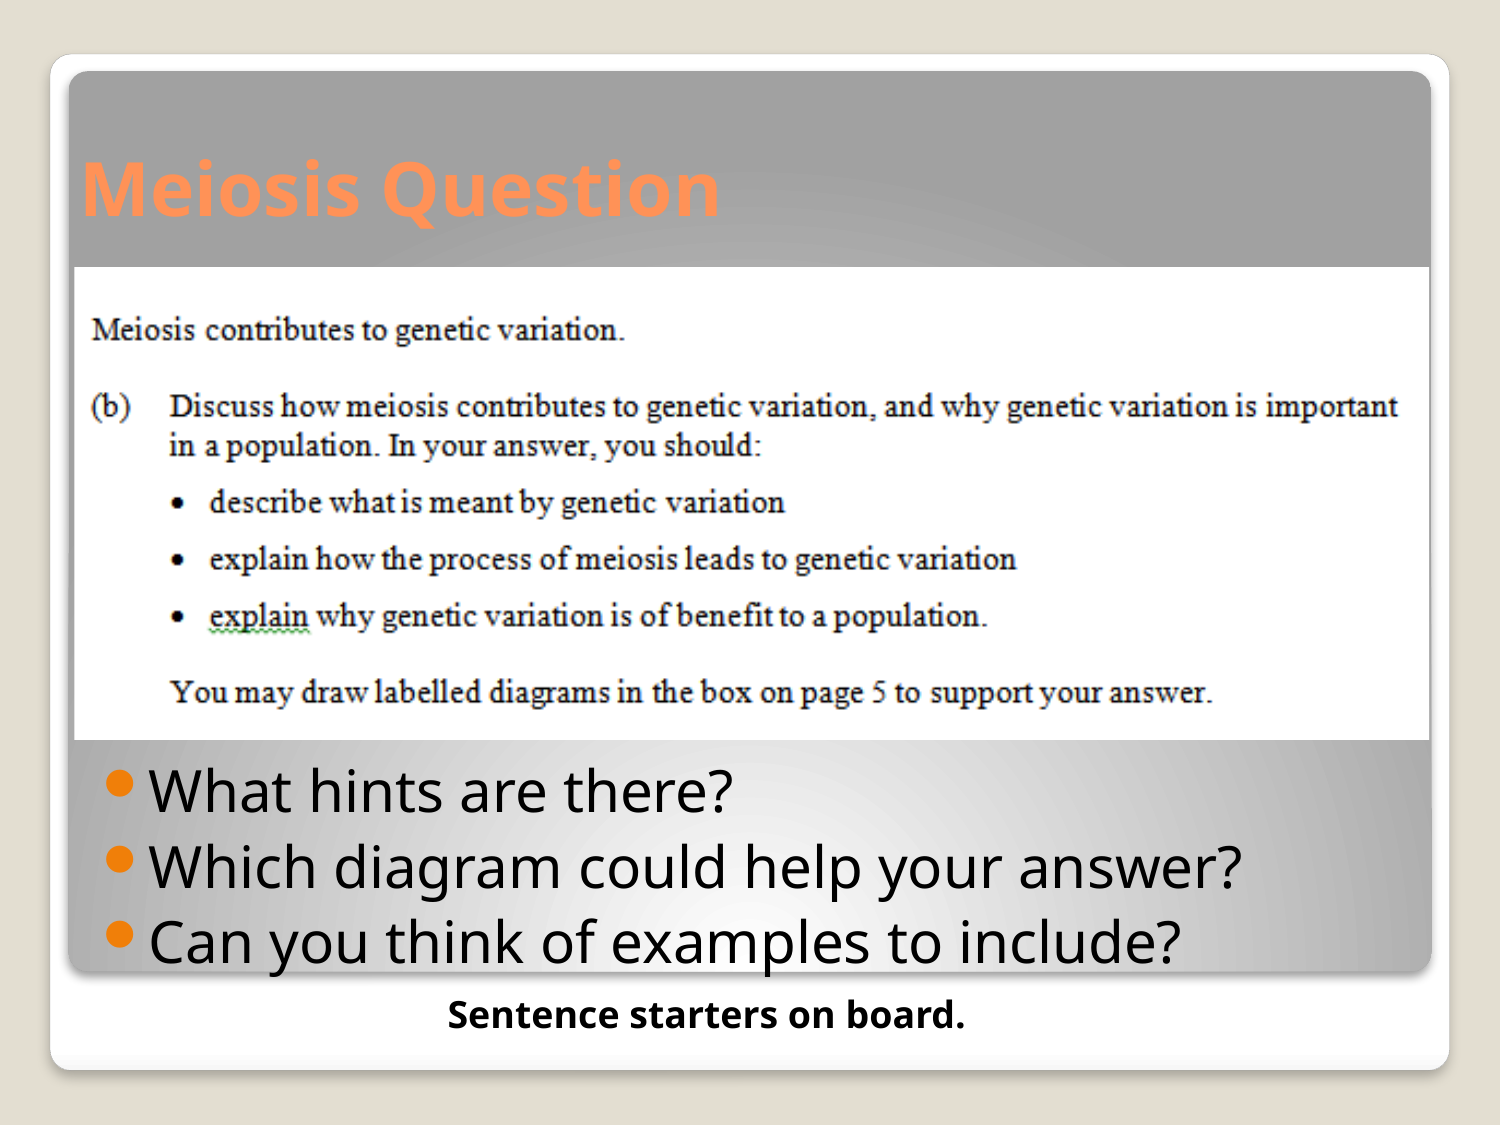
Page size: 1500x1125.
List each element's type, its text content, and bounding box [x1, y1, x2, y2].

title Meiosis Question [64, 66, 1408, 239]
picture [74, 266, 1430, 740]
list What hints are there? Which diagram could help your answer? Can you think of examples to include? [72, 751, 1415, 1046]
text_box Sentence starters on board. [432, 984, 982, 1044]
